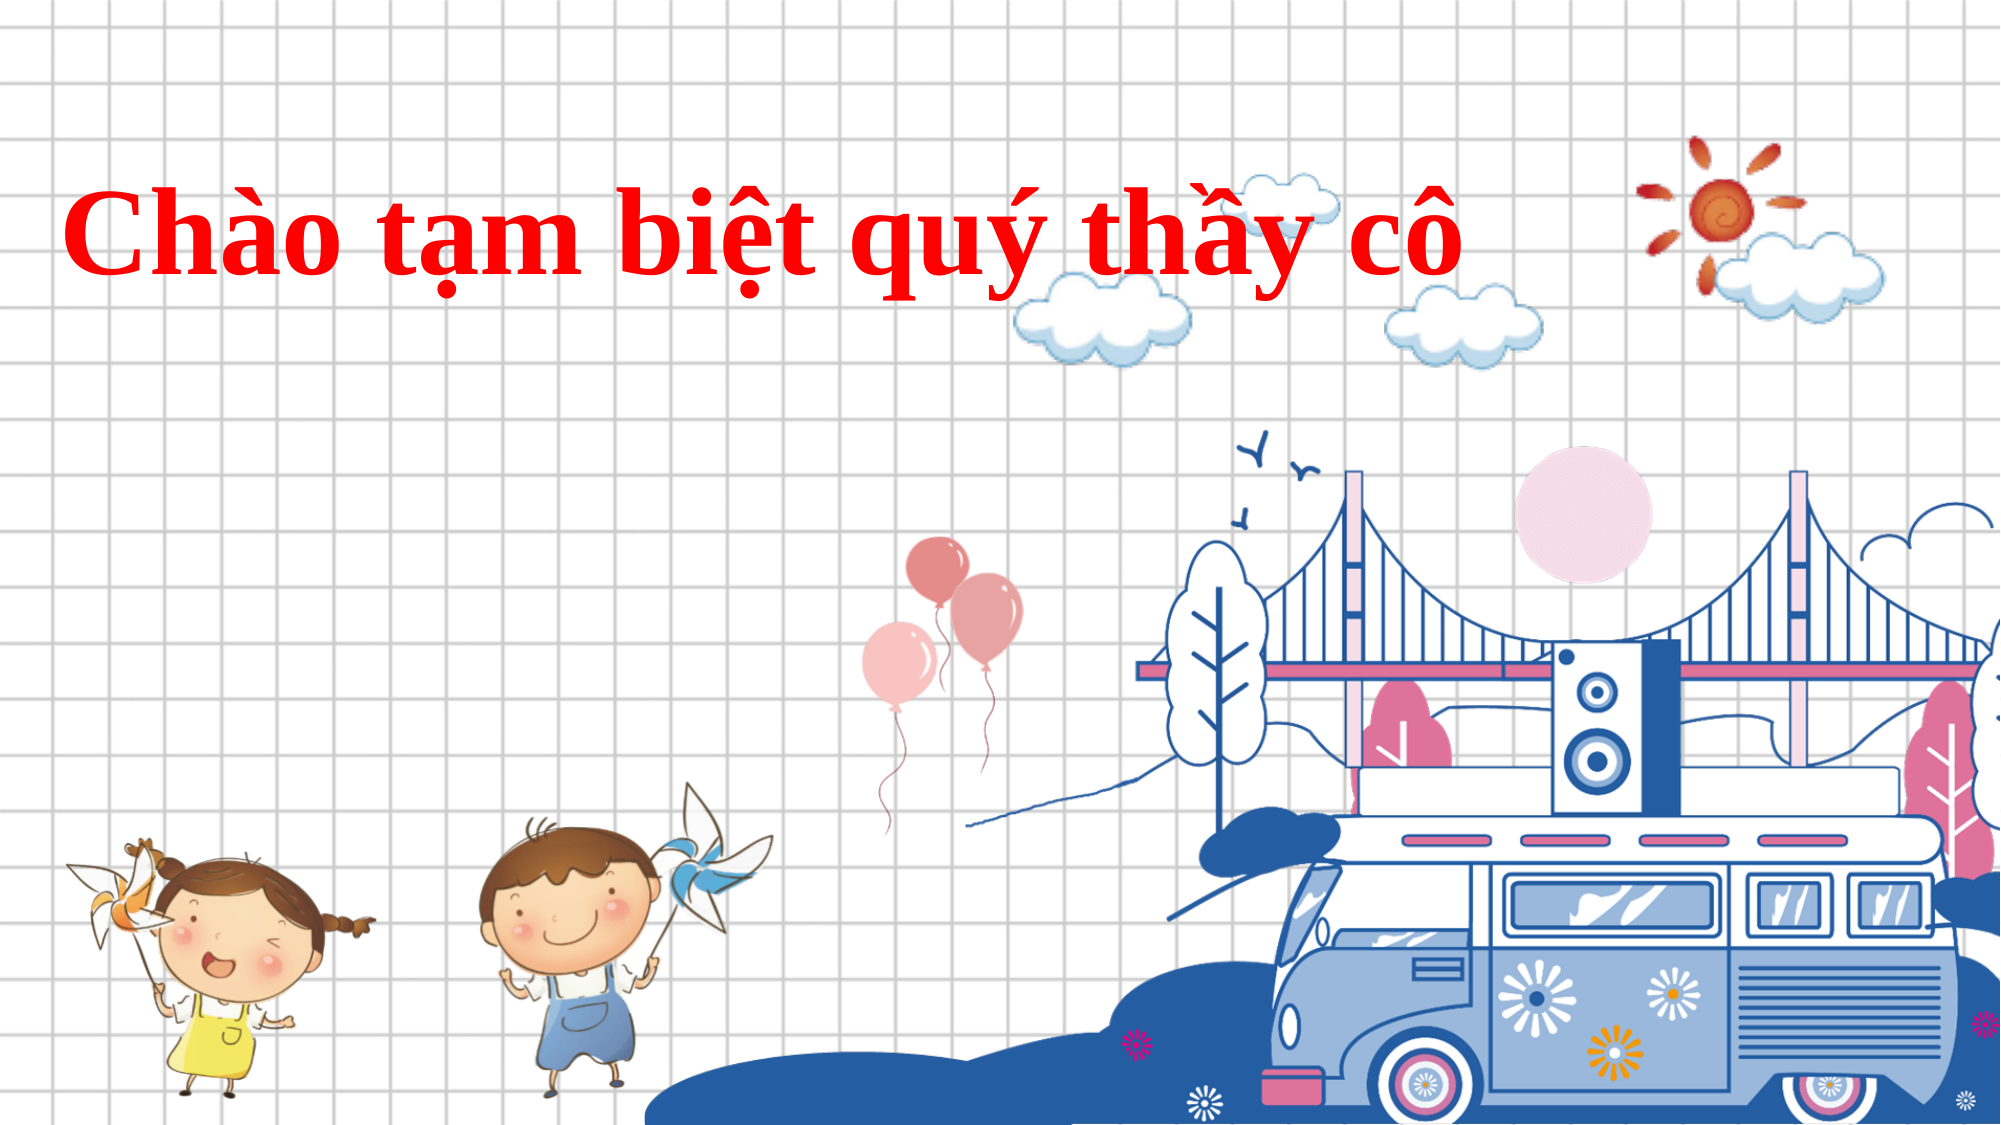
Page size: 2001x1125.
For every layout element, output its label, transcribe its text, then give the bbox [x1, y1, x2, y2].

text_box Chào tạm biệt quý thầy cô [44, 141, 1311, 307]
picture [0, 0, 2001, 1125]
